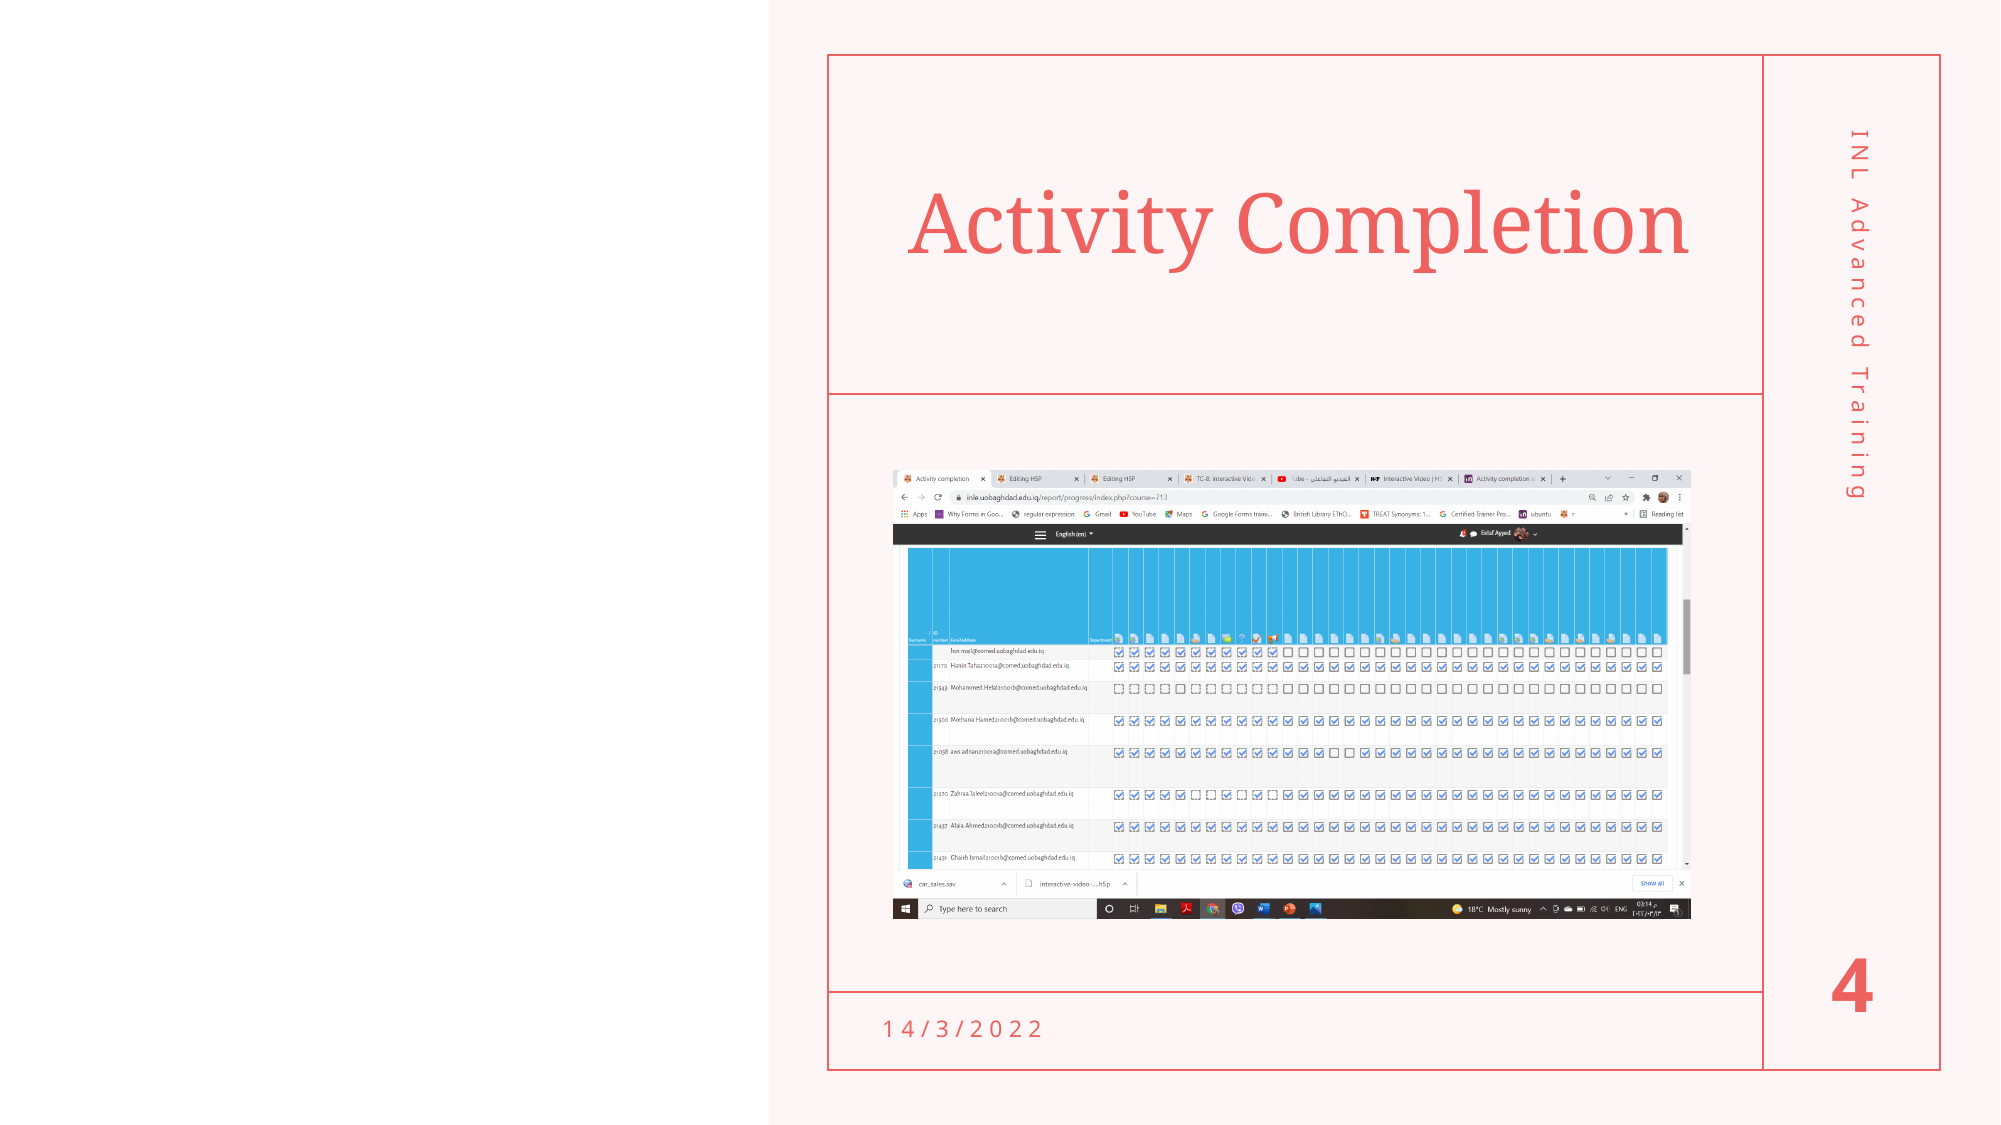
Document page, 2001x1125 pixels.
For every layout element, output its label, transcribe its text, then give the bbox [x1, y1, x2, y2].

footer INL Advanced Training [1822, 115, 1883, 791]
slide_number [867, 1007, 1661, 1055]
title Activity Completion [893, 103, 1748, 350]
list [893, 470, 1691, 919]
slide_number 4 [1775, 930, 1932, 1055]
